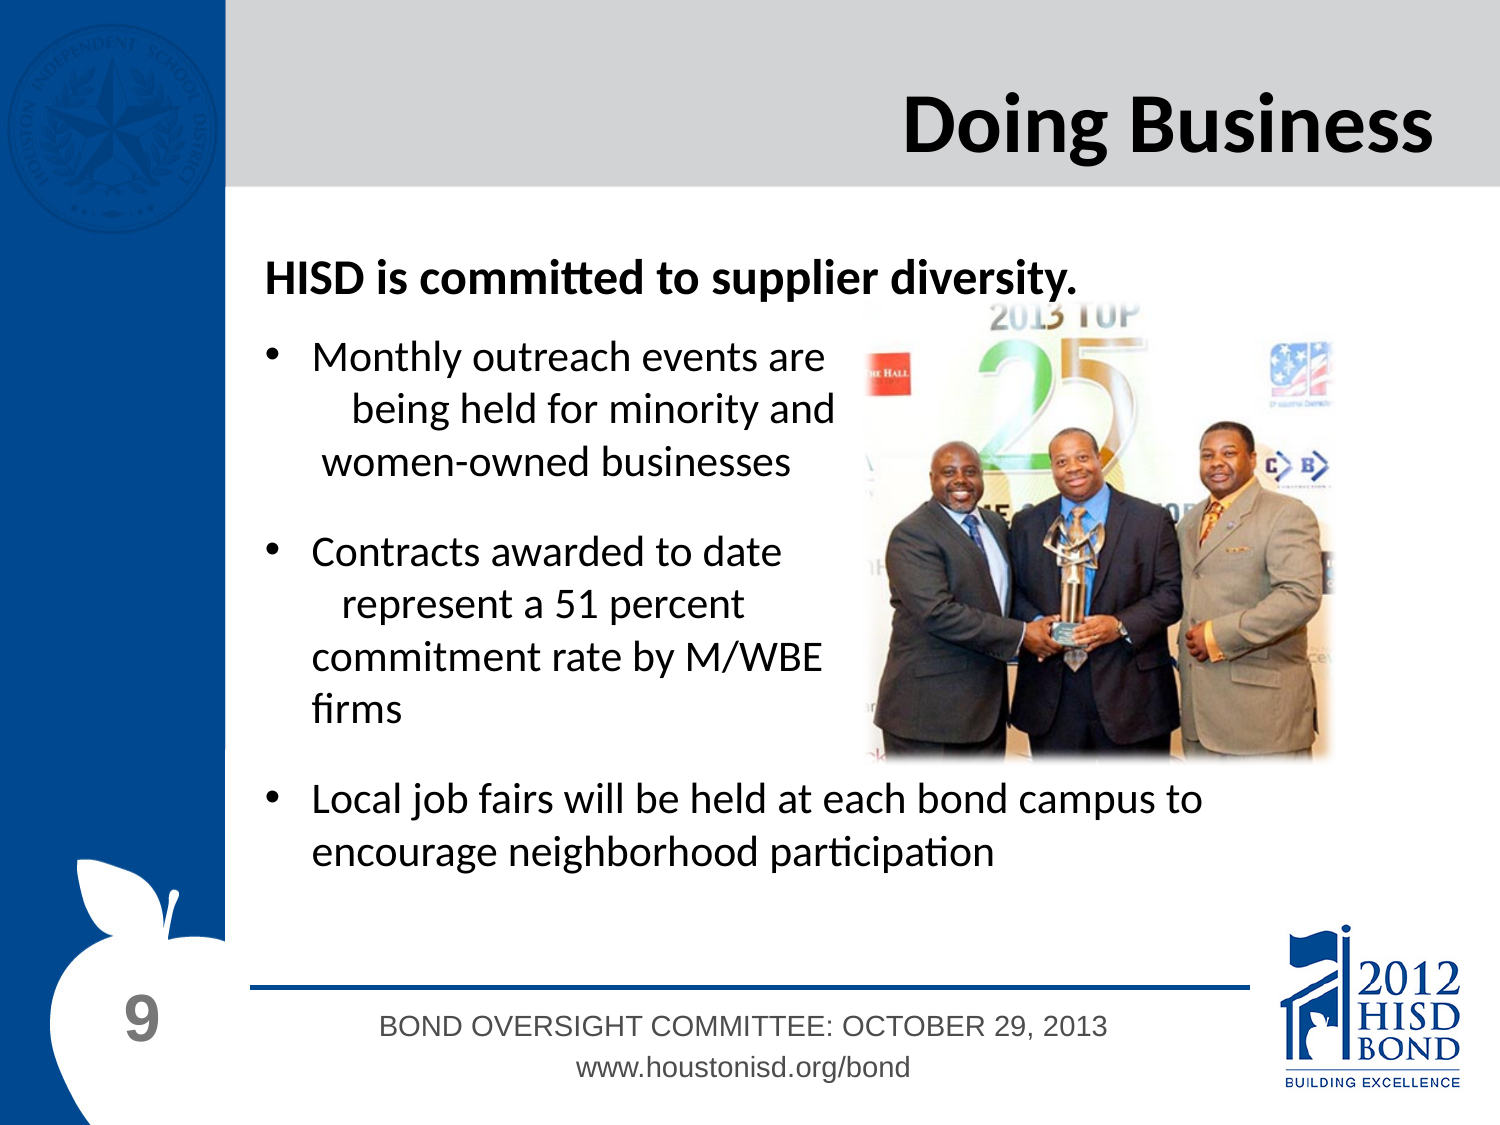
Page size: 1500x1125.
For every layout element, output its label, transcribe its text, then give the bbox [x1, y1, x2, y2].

list Doing Business [237, 24, 1450, 213]
picture [0, 0, 1500, 1125]
list HISD is committed to supplier diversity. Monthly outreach events are being held for minority and women-owned businesses Contracts awarded to date represent a 51 percent commitment rate by M/WBE firms Local job fairs will be held at each bond campus to encourage neighborhood participation [249, 237, 1363, 975]
